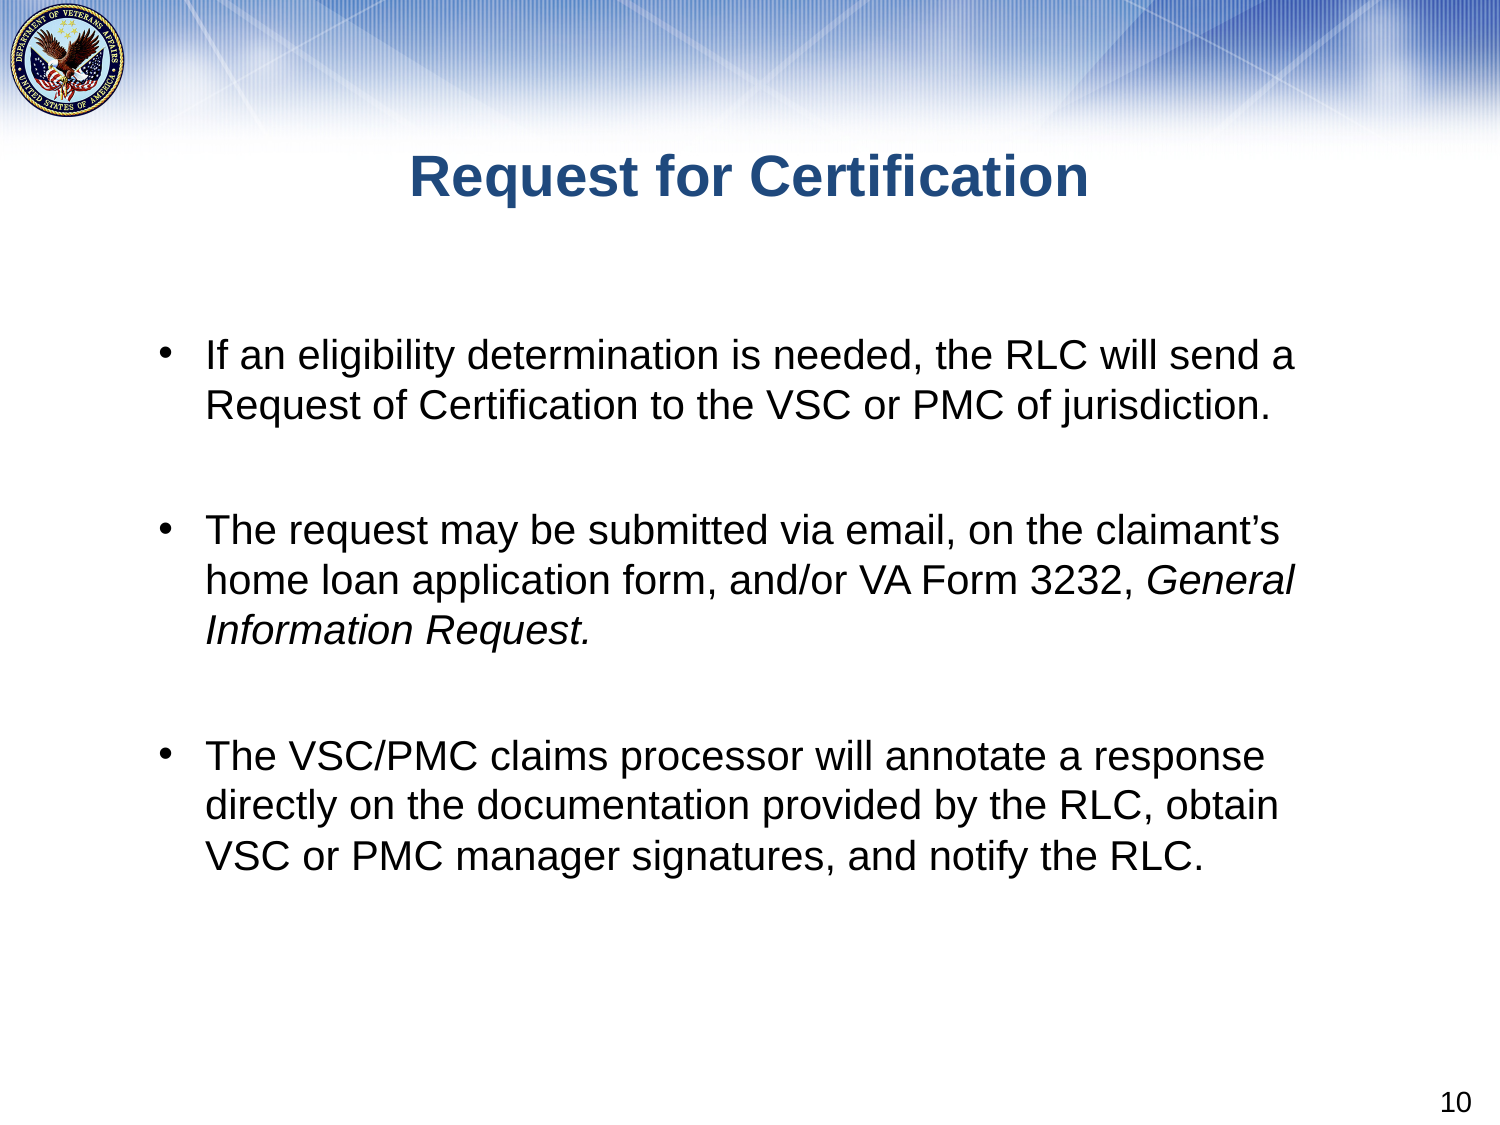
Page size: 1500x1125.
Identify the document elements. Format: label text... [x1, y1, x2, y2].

title Request for Certification [0, 130, 1500, 309]
slide_number 10 [1136, 1083, 1487, 1125]
picture [0, 0, 1500, 130]
list If an eligibility determination is needed, the RLC will send a Request of Certification to the VSC or PMC of jurisdiction. The request may be submitted via email, on the claimant’s home loan application form, and/or VA Form 3232, General Information Request. The VSC/PMC claims processor will annotate a response directly on the documentation provided by the RLC, obtain VSC or PMC manager signatures, and notify the RLC. [143, 320, 1368, 963]
picture [0, 309, 1500, 1062]
